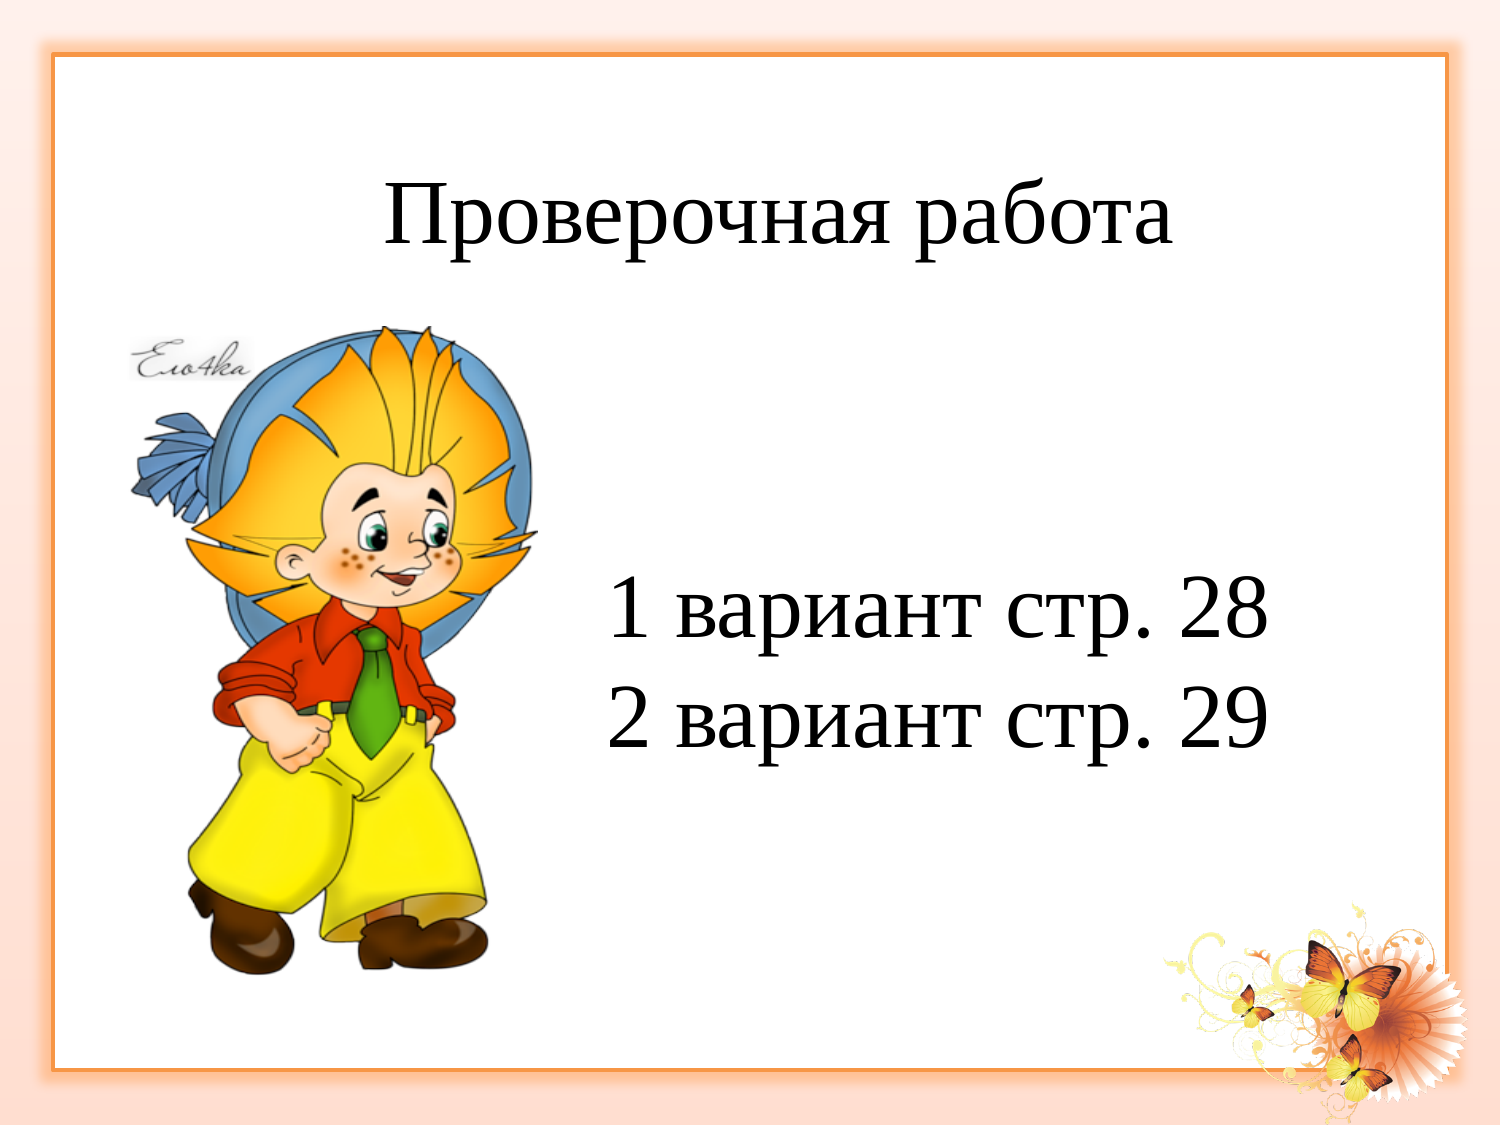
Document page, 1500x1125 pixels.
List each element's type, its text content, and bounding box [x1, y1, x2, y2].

title Проверочная работа [135, 113, 1424, 302]
text_box 1 вариант стр. 28 2 вариант стр. 29 [542, 562, 1447, 750]
picture [123, 325, 538, 995]
picture [1163, 900, 1468, 1125]
